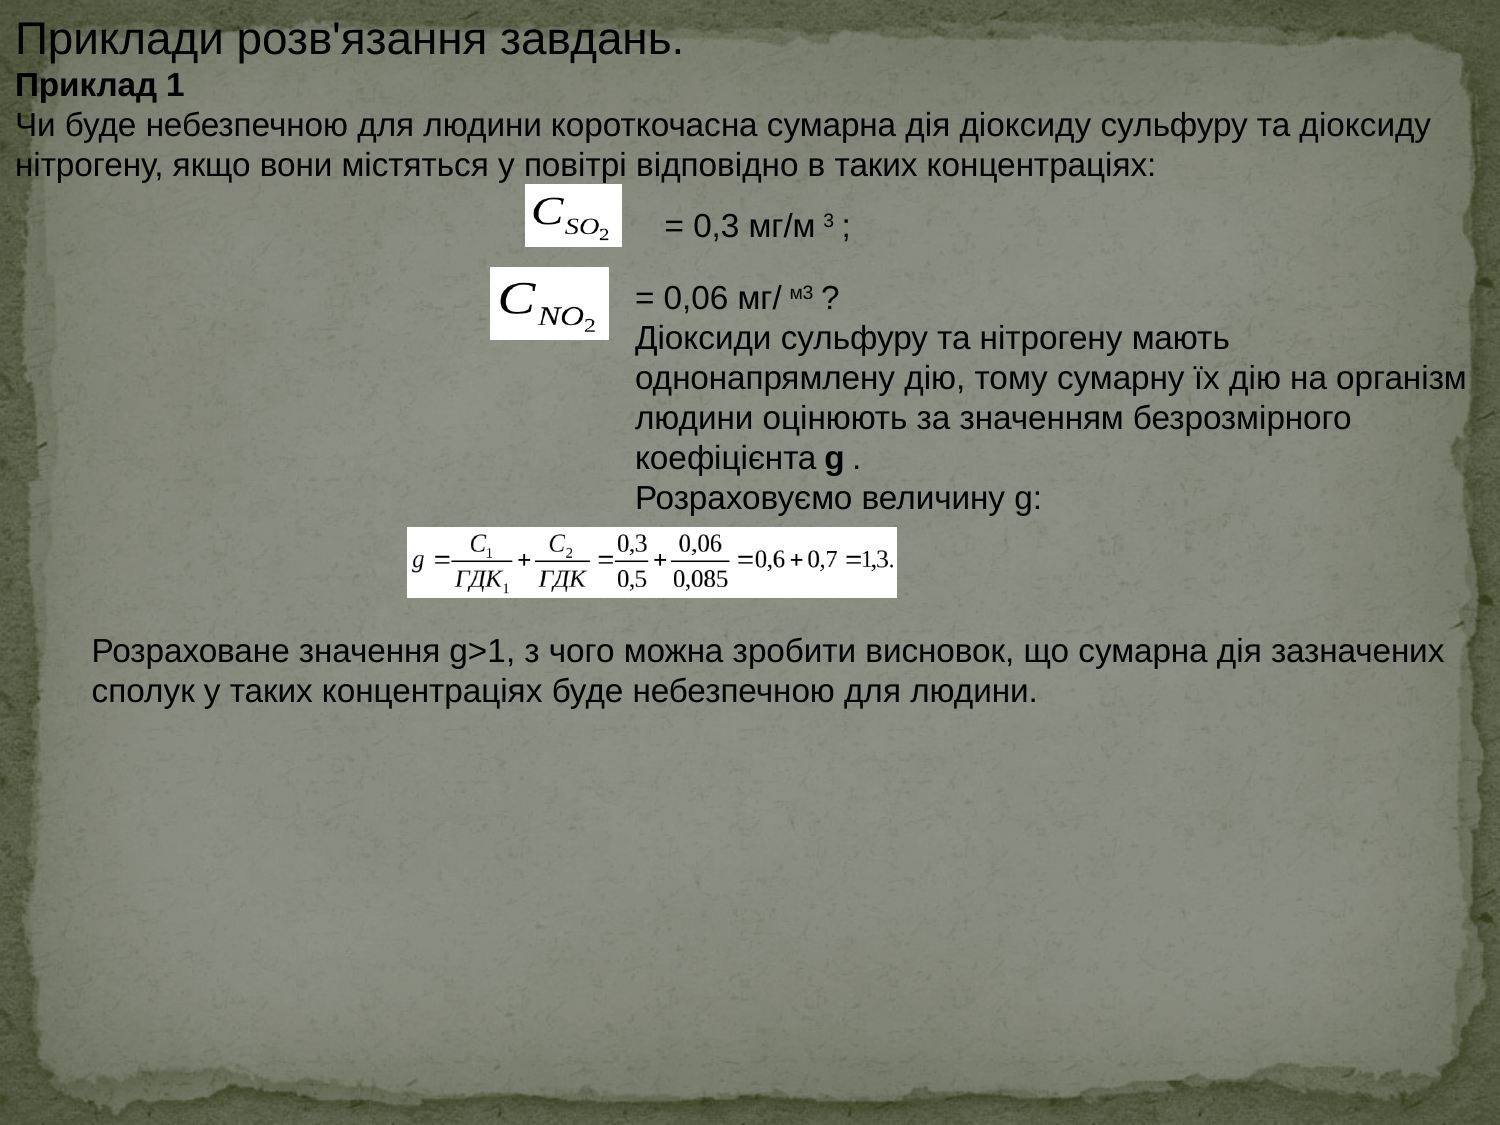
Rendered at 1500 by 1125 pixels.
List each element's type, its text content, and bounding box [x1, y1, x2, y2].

picture [490, 267, 609, 340]
text_box Розраховане значення g>1, з чого можна зробити висновок, що сумарна дія зазначених сполук у таких концентраціях буде небезпечною для людини. [76, 622, 1500, 717]
text_box = 0,06 мг/ м3 ? Діоксиди сульфуру та нітрогену мають однонапрямлену дію, тому сумарну їх дію на організм людини оцінюють за значенням безрозмірного коефіцієнта g . Розраховуємо величину g: [620, 268, 1500, 569]
text_box = 0,3 мг/м 3 ; [649, 196, 1500, 252]
picture [525, 186, 622, 247]
text_box Приклади розв'язання завдань. Приклад 1 Чи буде небезпечною для людини короткочасна сумарна дія діоксиду сульфуру та діоксиду нітрогену, якщо вони містяться у повітрі відповідно в таких концентраціях: [0, 1, 1500, 191]
picture [407, 527, 897, 598]
